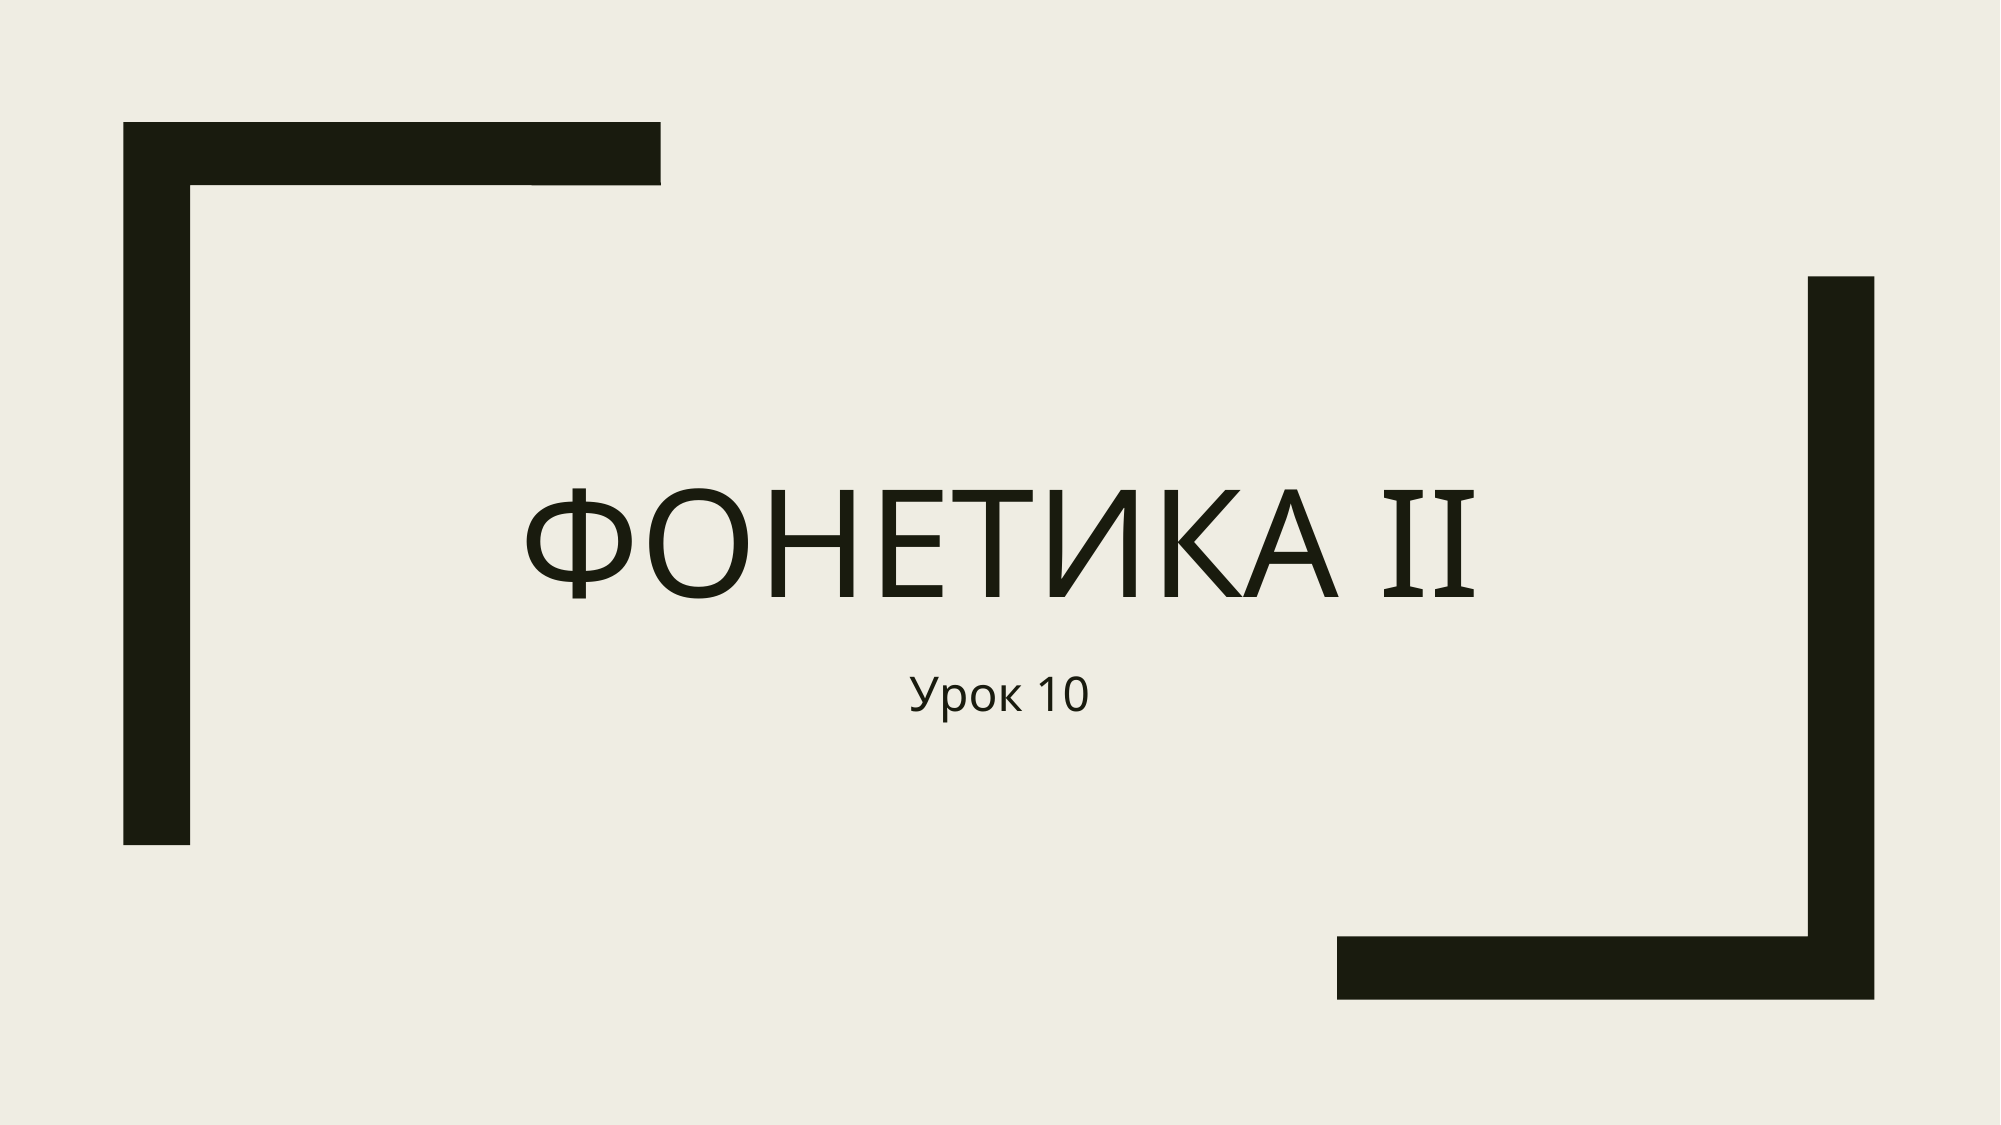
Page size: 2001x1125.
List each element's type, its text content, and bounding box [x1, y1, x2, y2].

title Фонетика II [314, 293, 1686, 638]
subtitle Урок 10 [439, 649, 1561, 828]
